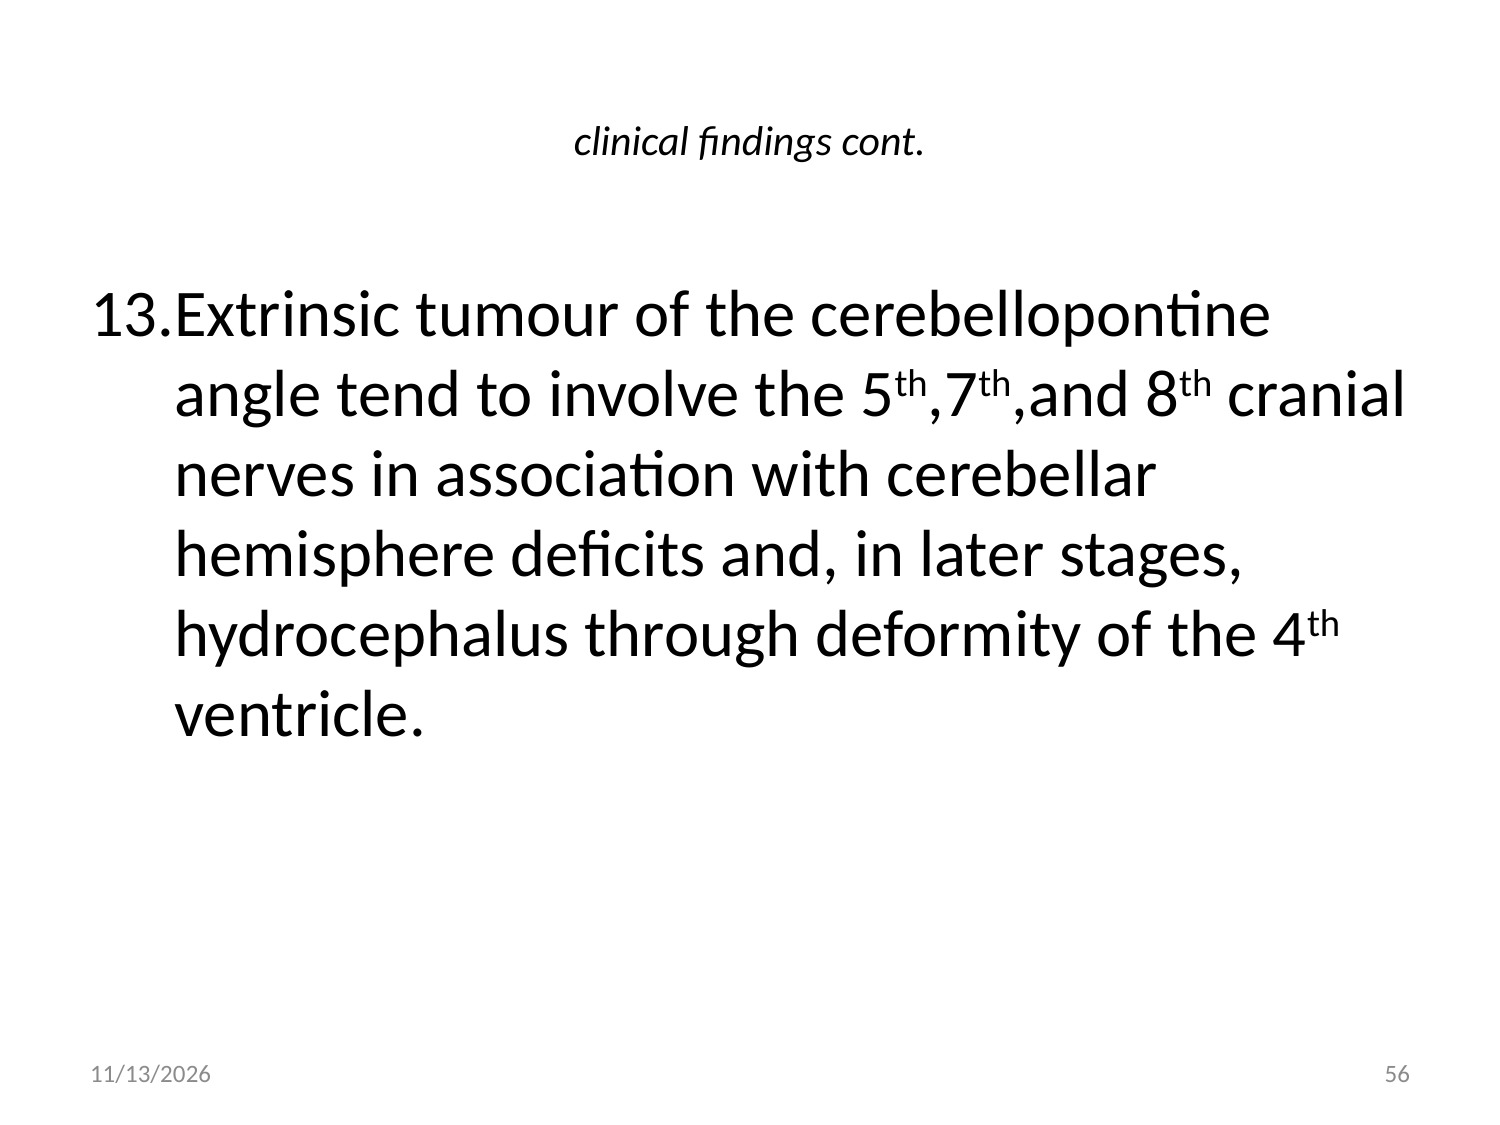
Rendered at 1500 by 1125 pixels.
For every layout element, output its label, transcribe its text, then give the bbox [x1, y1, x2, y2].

title clinical findings cont. [75, 45, 1425, 233]
slide_number 56 [1074, 1042, 1425, 1103]
list Extrinsic tumour of the cerebellopontine angle tend to involve the 5th,7th,and 8th cranial nerves in association with cerebellar hemisphere deficits and, in later stages, hydrocephalus through deformity of the 4th ventricle. [75, 262, 1425, 1005]
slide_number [75, 1042, 425, 1103]
